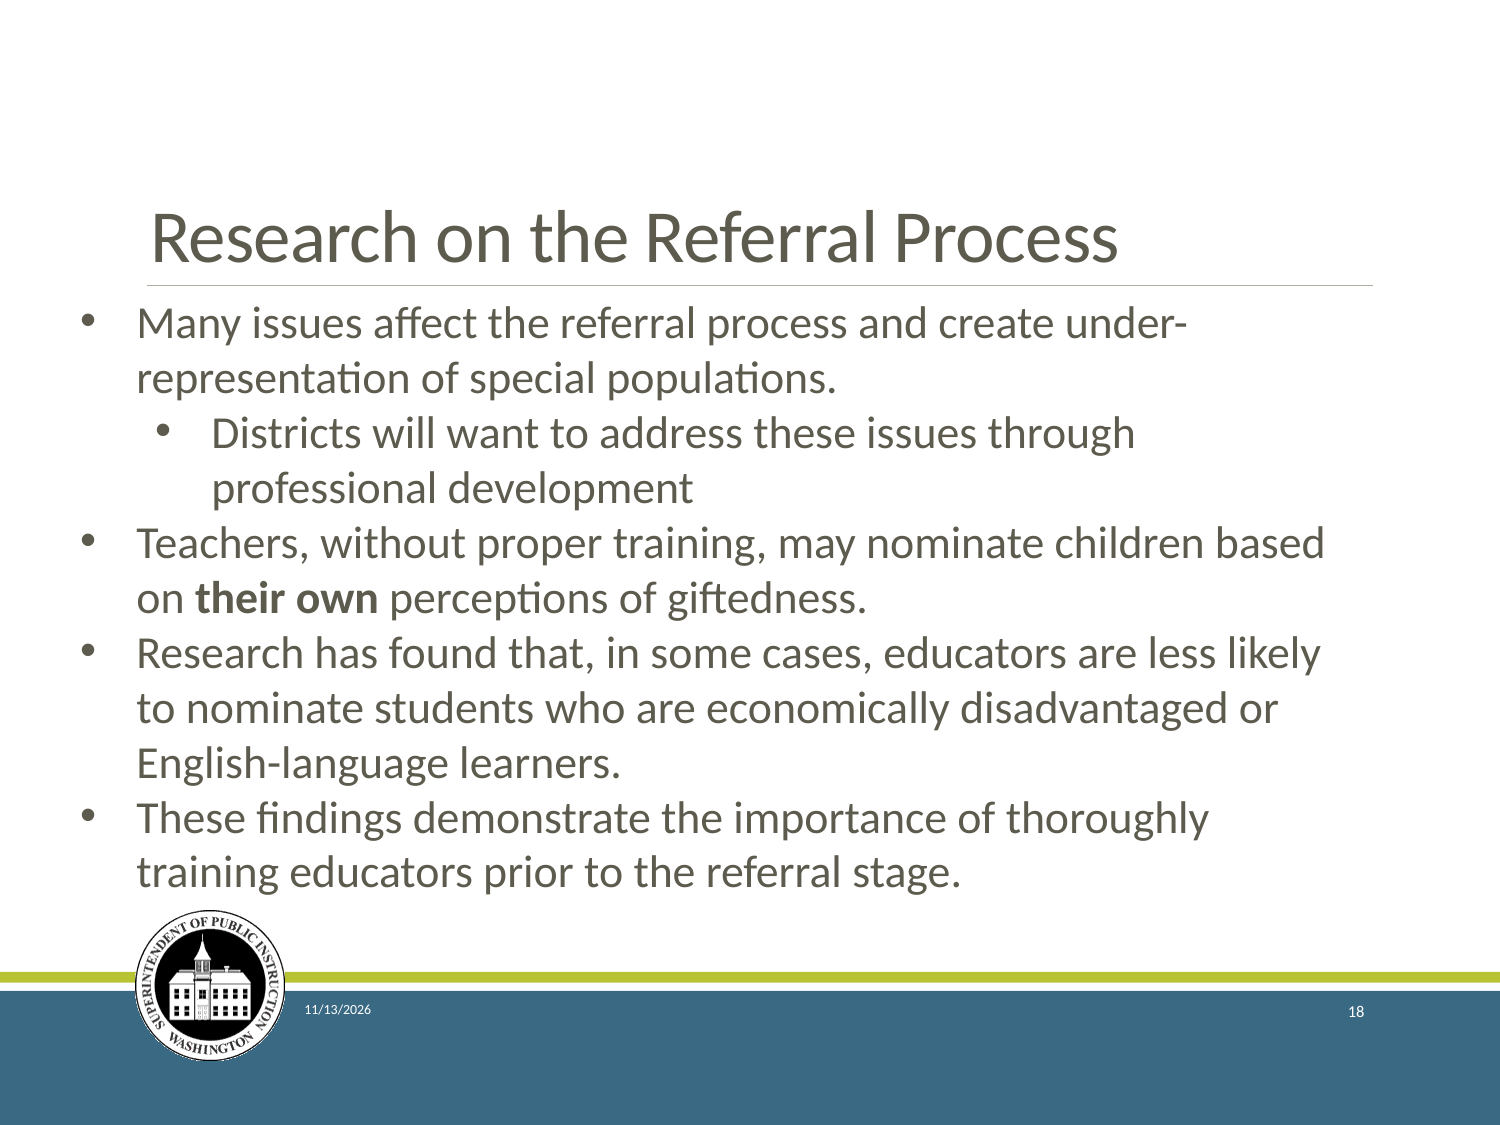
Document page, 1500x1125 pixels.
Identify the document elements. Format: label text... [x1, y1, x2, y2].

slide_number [289, 978, 594, 1041]
title Research on the Referral Process [135, 47, 1373, 285]
text_box Many issues affect the referral process and create under-representation of special populations. Districts will want to address these issues through professional development Teachers, without proper training, may nominate children based on their own perceptions of giftedness. Research has found that, in some cases, educators are less likely to nominate students who are economically disadvantaged or English-language learners. These findings demonstrate the importance of thoroughly training educators prior to the referral stage. [65, 285, 1373, 905]
picture [135, 910, 285, 1061]
slide_number 18 [1218, 980, 1380, 1041]
